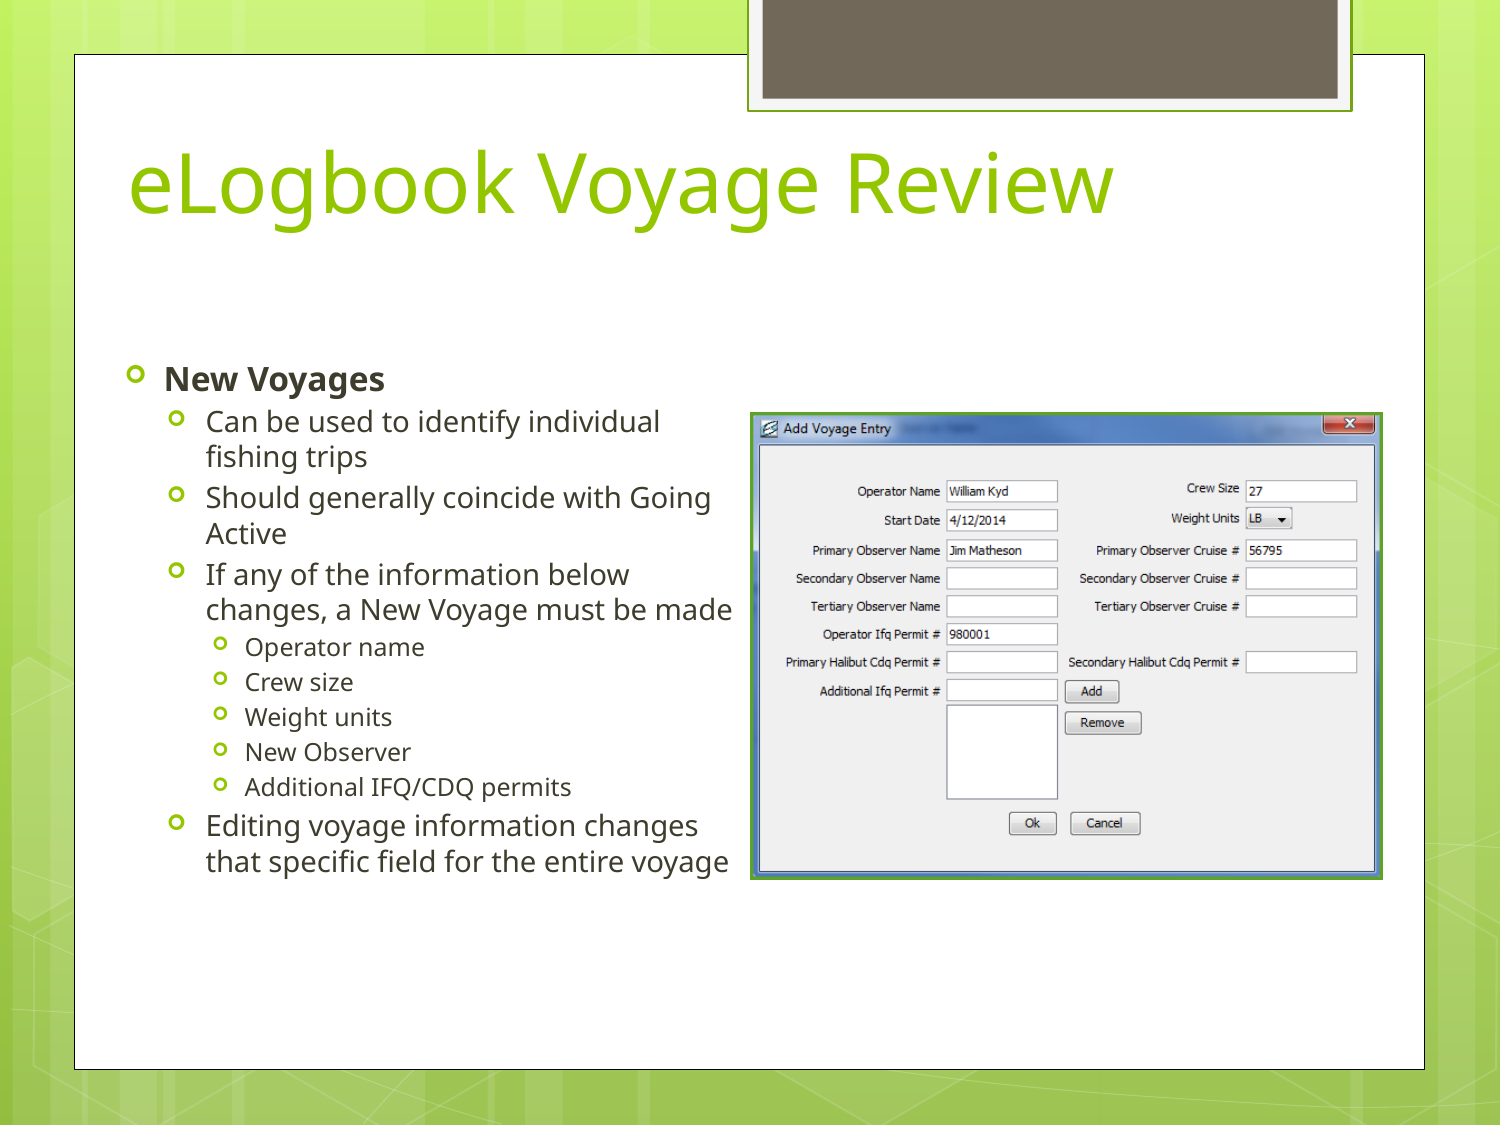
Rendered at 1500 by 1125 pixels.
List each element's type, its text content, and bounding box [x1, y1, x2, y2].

title eLogbook Voyage Review [112, 50, 1299, 238]
picture [749, 412, 1383, 880]
list New Voyages Can be used to identify individual fishing trips Should generally coincide with Going Active If any of the information below changes, a New Voyage must be made Operator name Crew size Weight units New Observer Additional IFQ/CDQ permits Editing voyage information changes that specific field for the entire voyage [99, 350, 763, 944]
